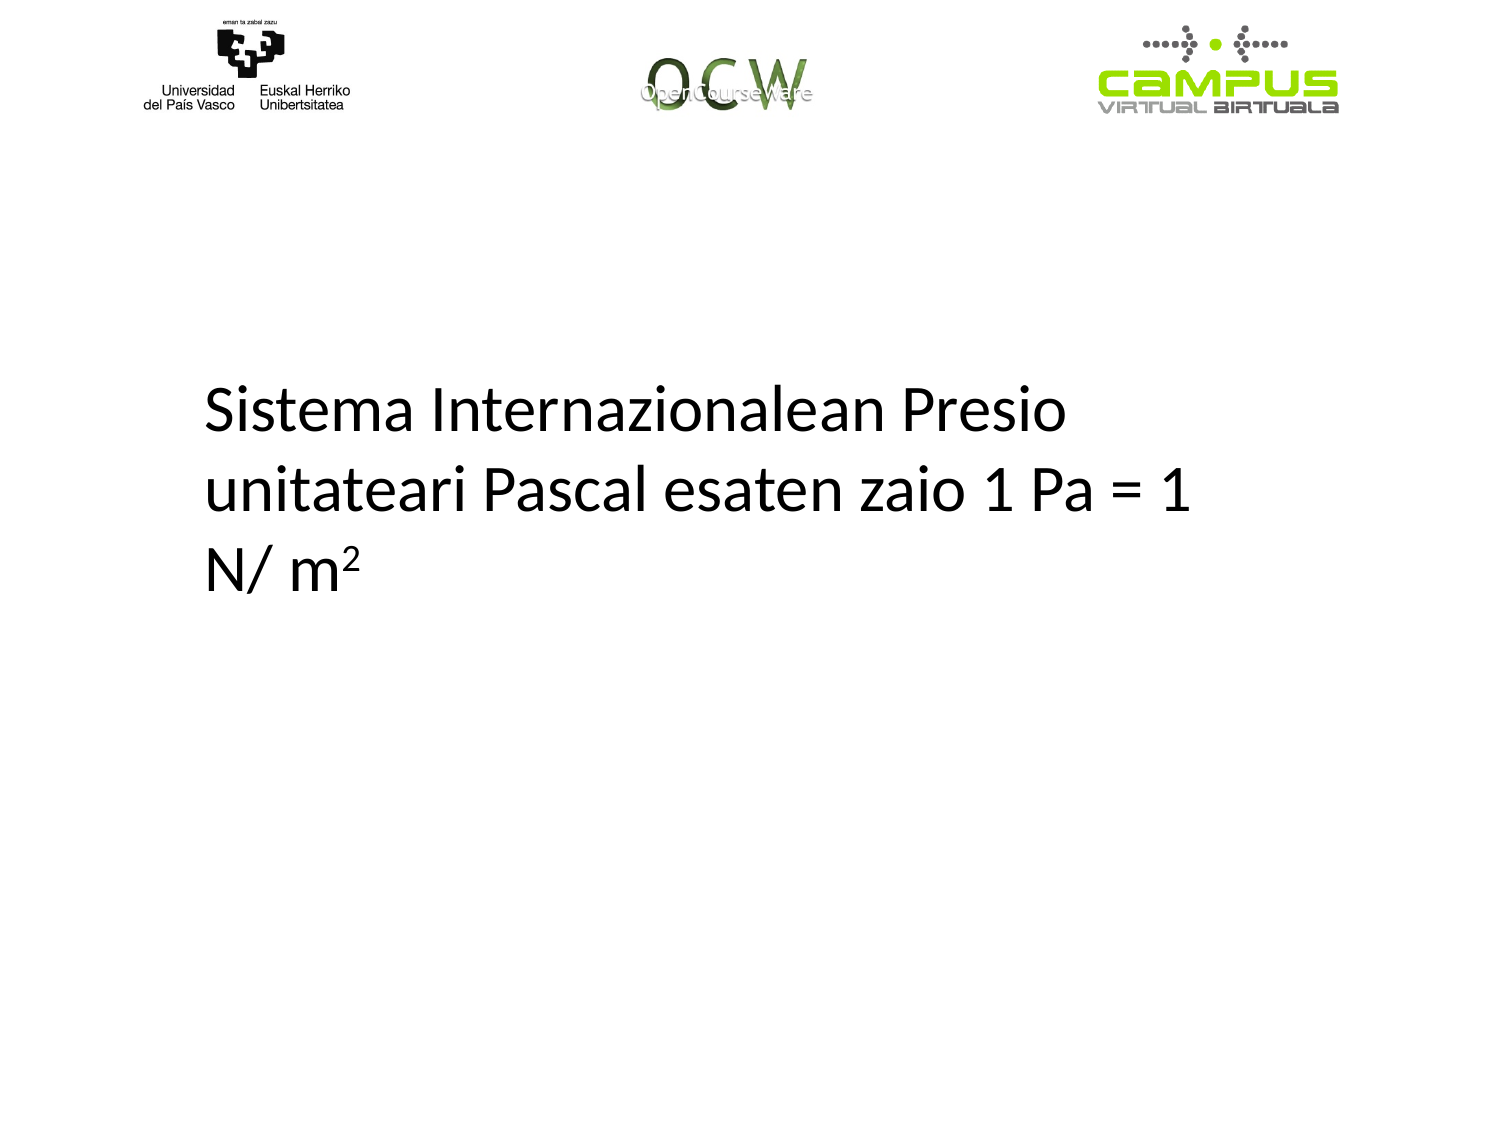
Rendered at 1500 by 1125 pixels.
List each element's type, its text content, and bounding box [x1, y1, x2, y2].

text_box Sistema Internazionalean Presio unitateari Pascal esaten zaio 1 Pa = 1 N/ m2 [189, 357, 1288, 612]
picture [634, 28, 822, 124]
picture [135, 11, 361, 117]
picture [1095, 23, 1340, 115]
